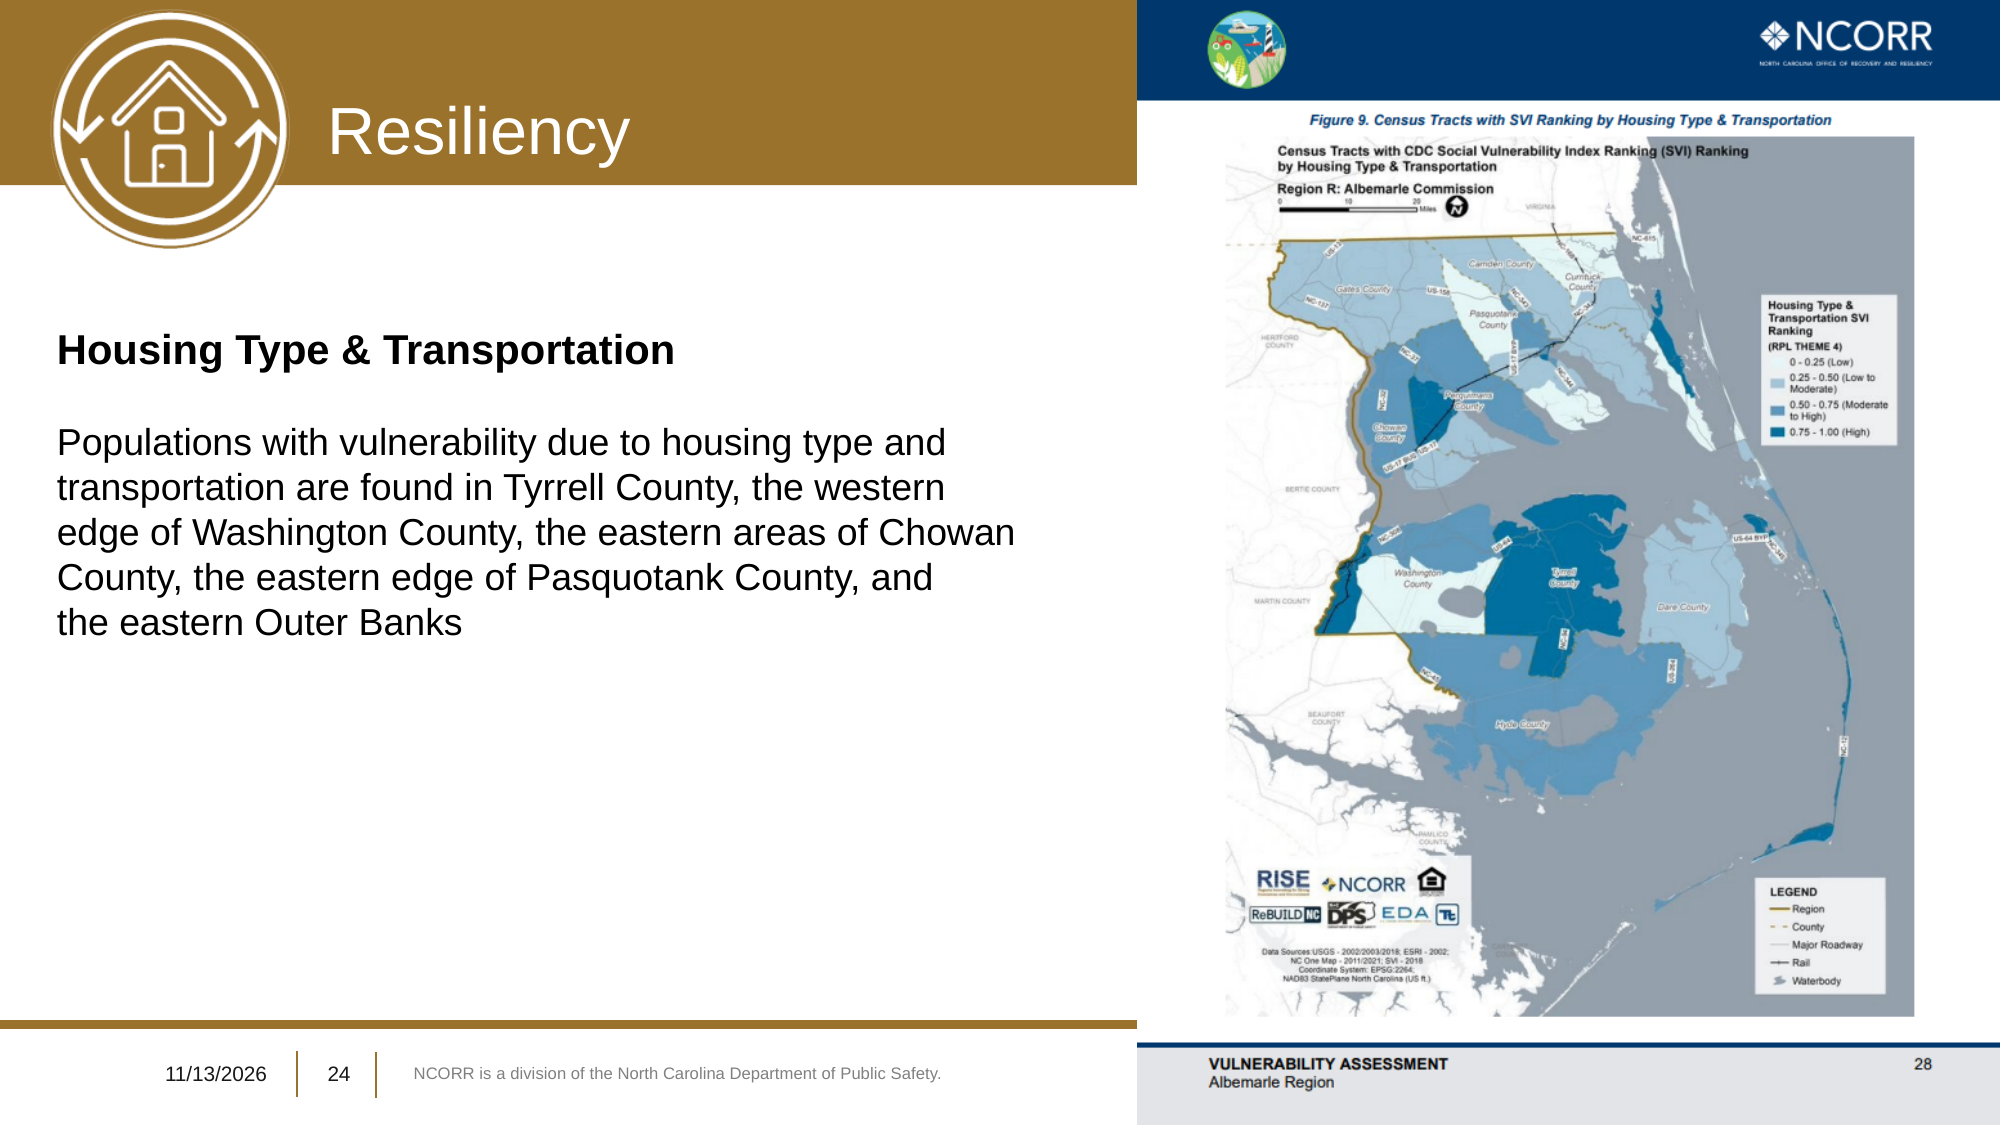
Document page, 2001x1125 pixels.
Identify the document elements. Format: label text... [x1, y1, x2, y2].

picture [50, 0, 313, 275]
picture [1136, 0, 2000, 1125]
text_box Housing Type & Transportation Populations with vulnerability due to housing type and transportation are found in Tyrrell County, the western edge of Washington County, the eastern areas of Chowan County, the eastern edge of Pasquotank County, and the eastern Outer Banks [42, 315, 1046, 651]
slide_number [0, 1050, 282, 1096]
slide_number 24 [312, 1050, 416, 1096]
